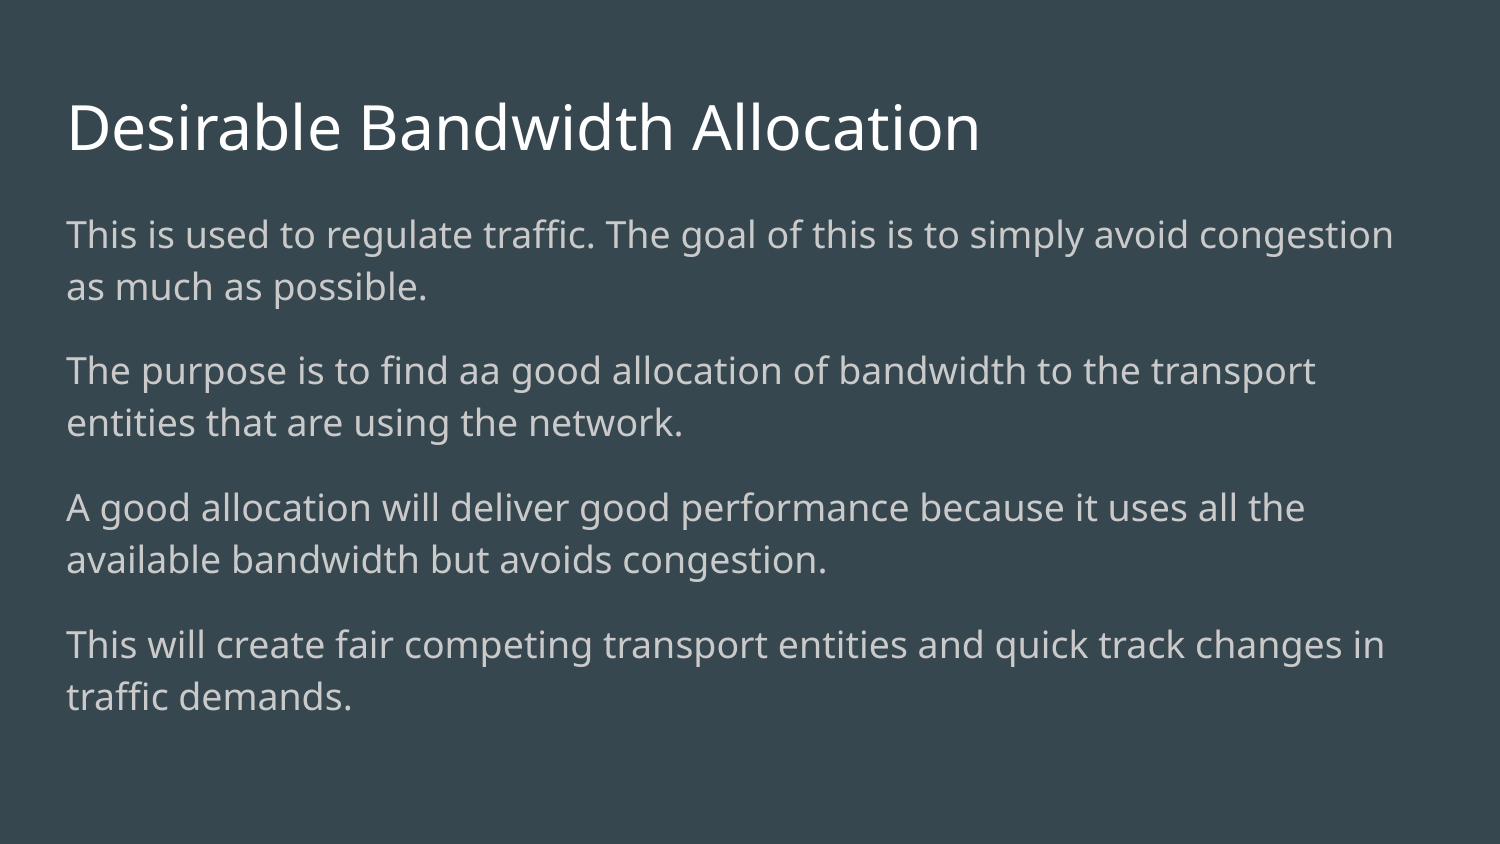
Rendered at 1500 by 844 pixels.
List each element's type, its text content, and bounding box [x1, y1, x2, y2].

title Desirable Bandwidth Allocation [51, 72, 1449, 167]
list This is used to regulate traffic. The goal of this is to simply avoid congestion as much as possible. The purpose is to find aa good allocation of bandwidth to the transport entities that are using the network. A good allocation will deliver good performance because it uses all the available bandwidth but avoids congestion. This will create fair competing transport entities and quick track changes in traffic demands. [51, 189, 1449, 750]
